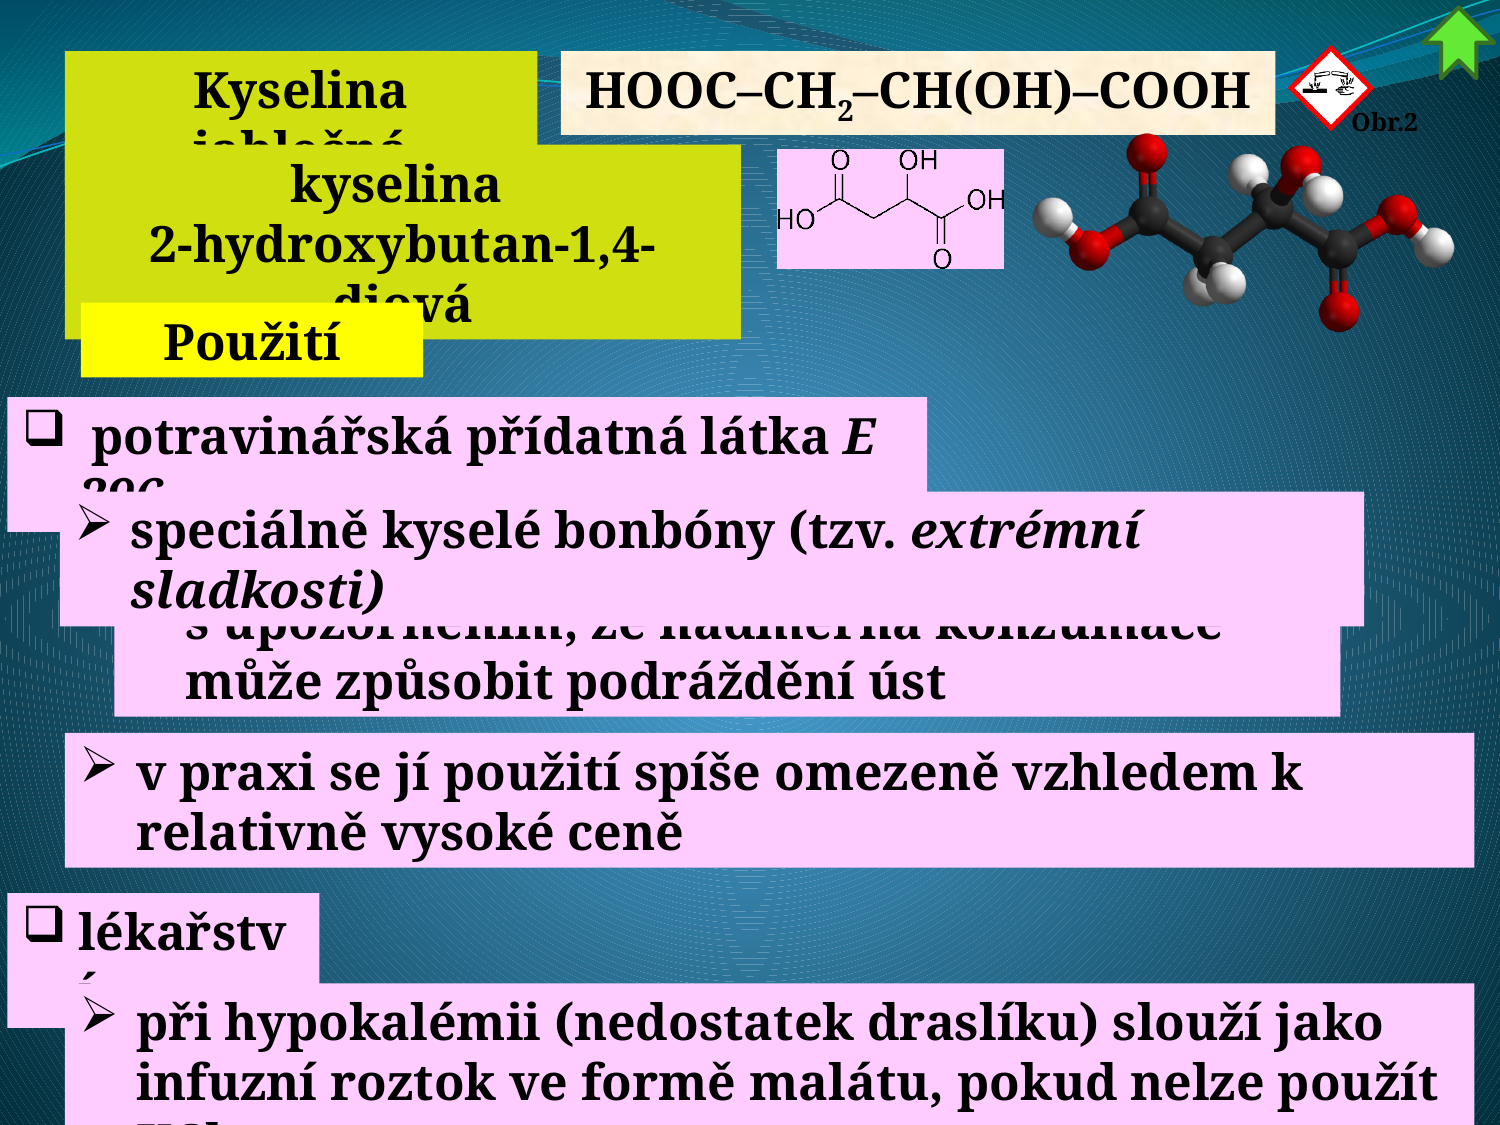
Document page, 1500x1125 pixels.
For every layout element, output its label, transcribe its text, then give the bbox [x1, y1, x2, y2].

text_box Kyselina jablečná [64, 51, 538, 144]
text_box s upozorněním, že nadměrná konzumace může způsobit podráždění úst [114, 627, 1341, 717]
text_box v praxi se jí použití spíše omezeně vzhledem k relativně vysoké ceně [64, 732, 1475, 868]
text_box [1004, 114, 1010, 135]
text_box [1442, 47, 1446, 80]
text_box při hypokalémii (nedostatek draslíku) slouží jako infuzní roztok ve formě malátu, pokud nelze použít KCl [64, 983, 1475, 1125]
text_box speciálně kyselé bonbóny (tzv. extrémní sladkosti) [59, 491, 1365, 627]
text_box HOOC–CH2–CH(OH)–COOH [560, 51, 1276, 135]
text_box [1421, 5, 1497, 81]
text_box lékařství [7, 893, 320, 1028]
text_box Použití [80, 302, 424, 378]
picture [1010, 111, 1475, 354]
text_box kyselina 2-hydroxybutan-1,4-diová [64, 144, 741, 340]
picture [776, 148, 1005, 270]
text_box potravinářská přídatná látka E 296 [7, 397, 928, 532]
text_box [1285, 43, 1442, 111]
